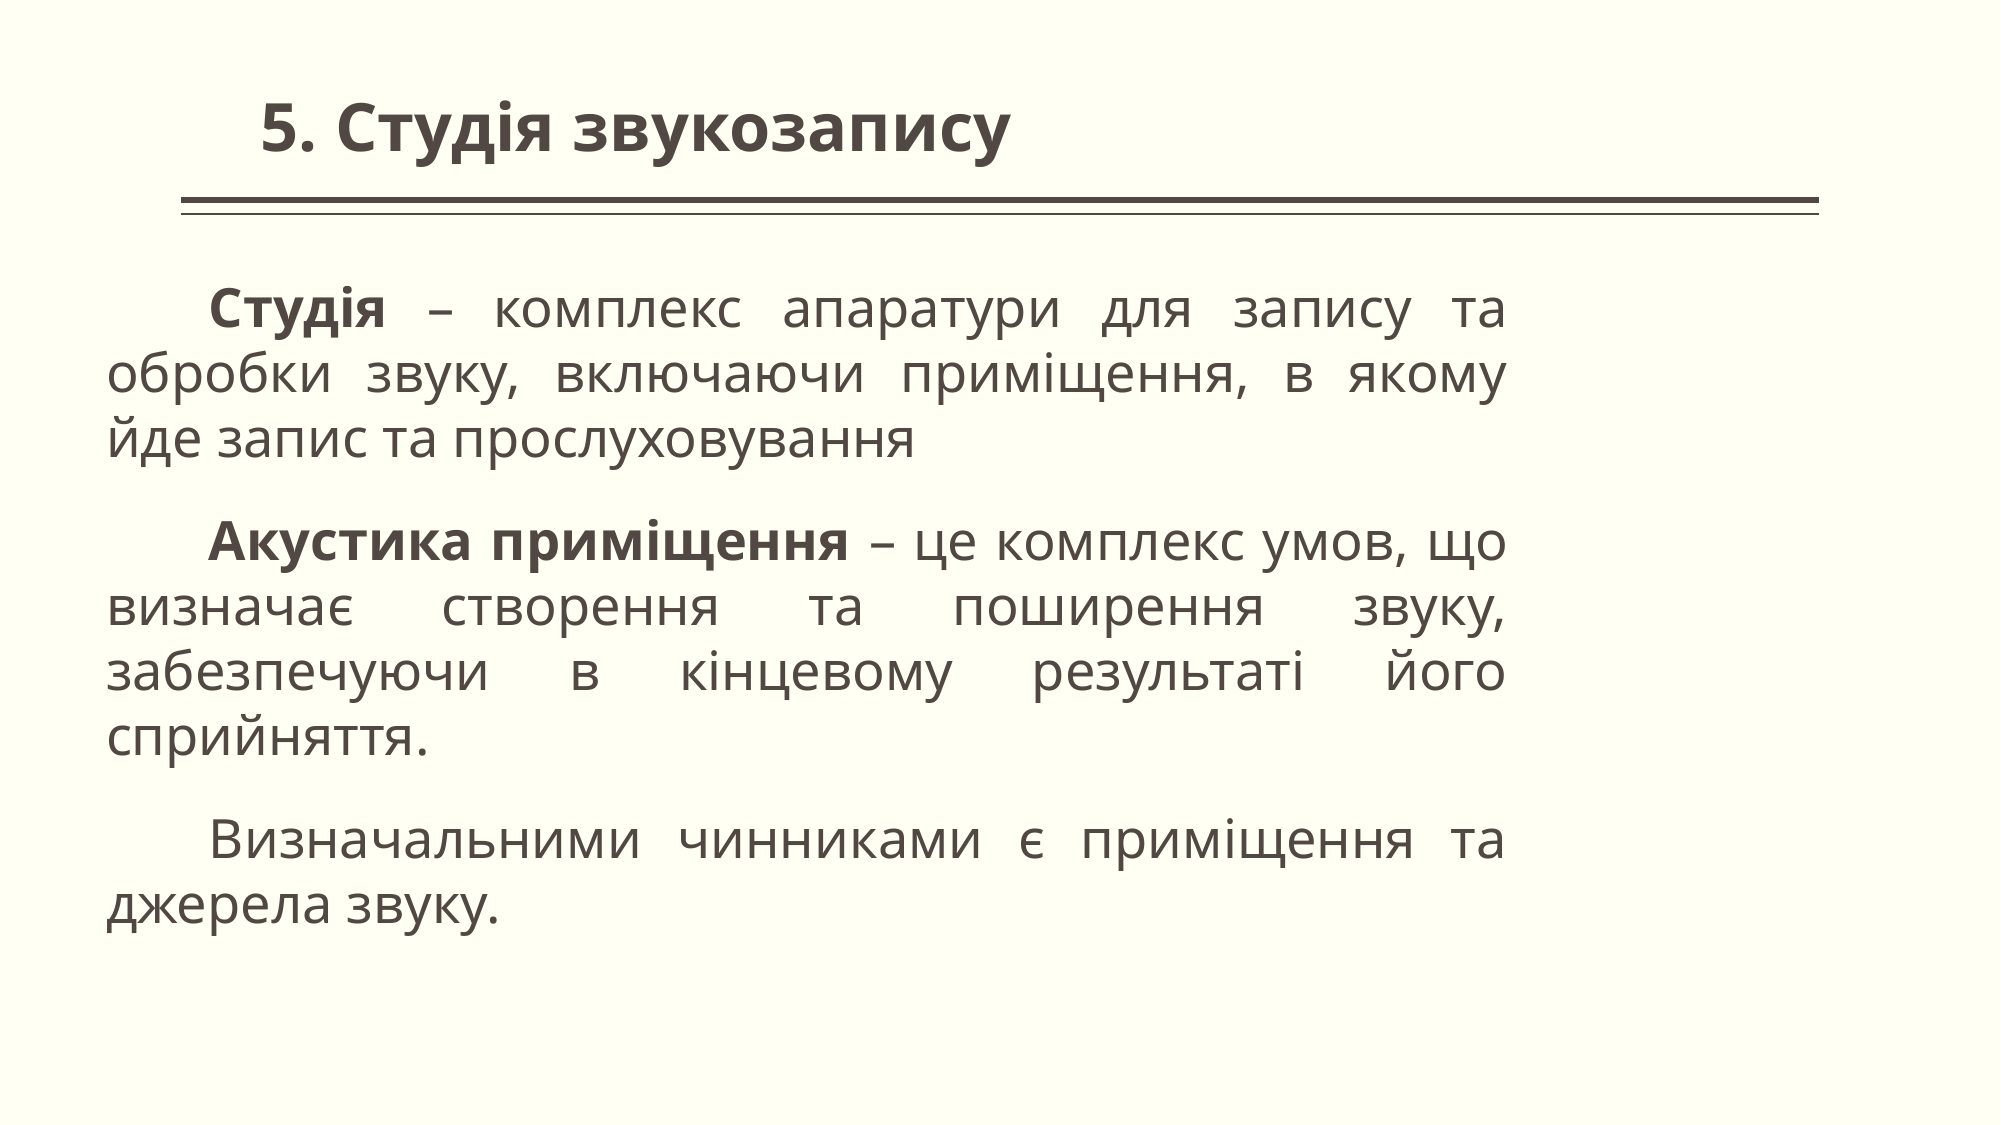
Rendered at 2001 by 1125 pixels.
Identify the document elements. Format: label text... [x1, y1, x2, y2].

title 5. Студія звукозапису [260, 28, 1289, 174]
list Студія – комплекс апаратури для запису та обробки звуку, включаючи приміщення, в якому йде запис та прослуховування Акустика приміщення – це комплекс умов, що визначає створення та поширення звуку, забезпечуючи в кінцевому результаті його сприйняття. Визначальними чинниками є приміщення та джерела звуку. [106, 265, 1509, 1005]
